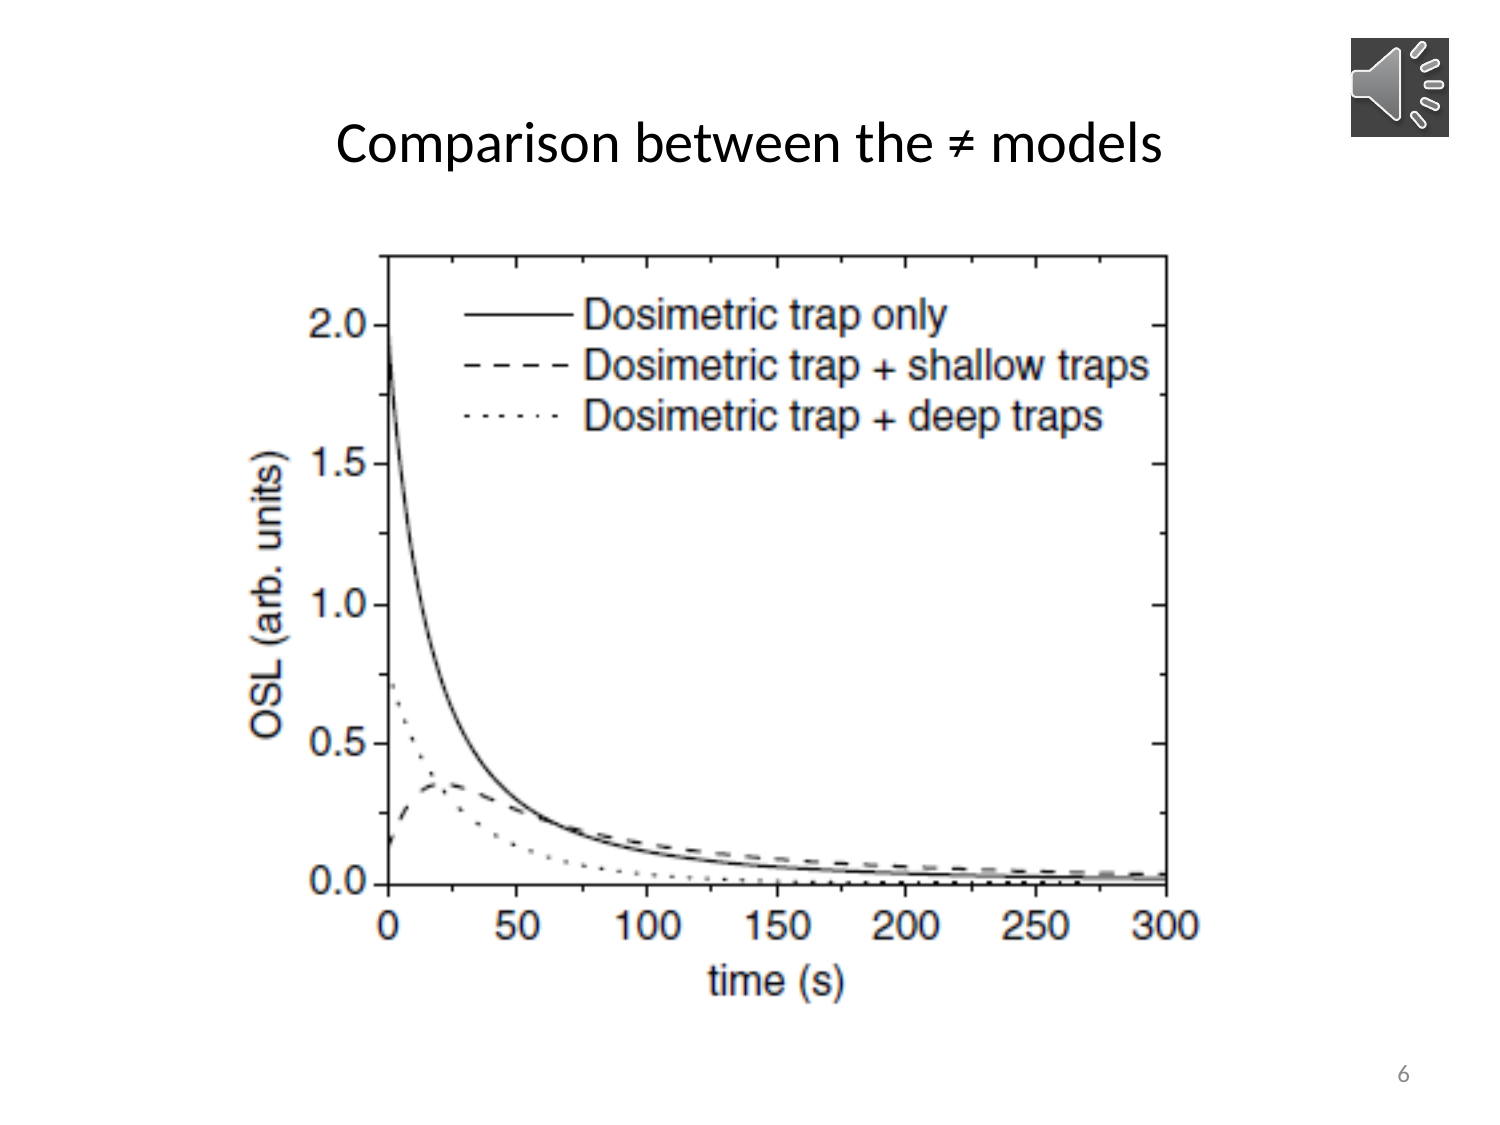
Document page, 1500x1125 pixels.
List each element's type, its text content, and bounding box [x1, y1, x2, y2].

picture [1349, 37, 1451, 138]
slide_number 6 [1074, 1042, 1425, 1103]
picture [212, 237, 1238, 1032]
title Comparison between the ≠ models [75, 45, 1425, 233]
